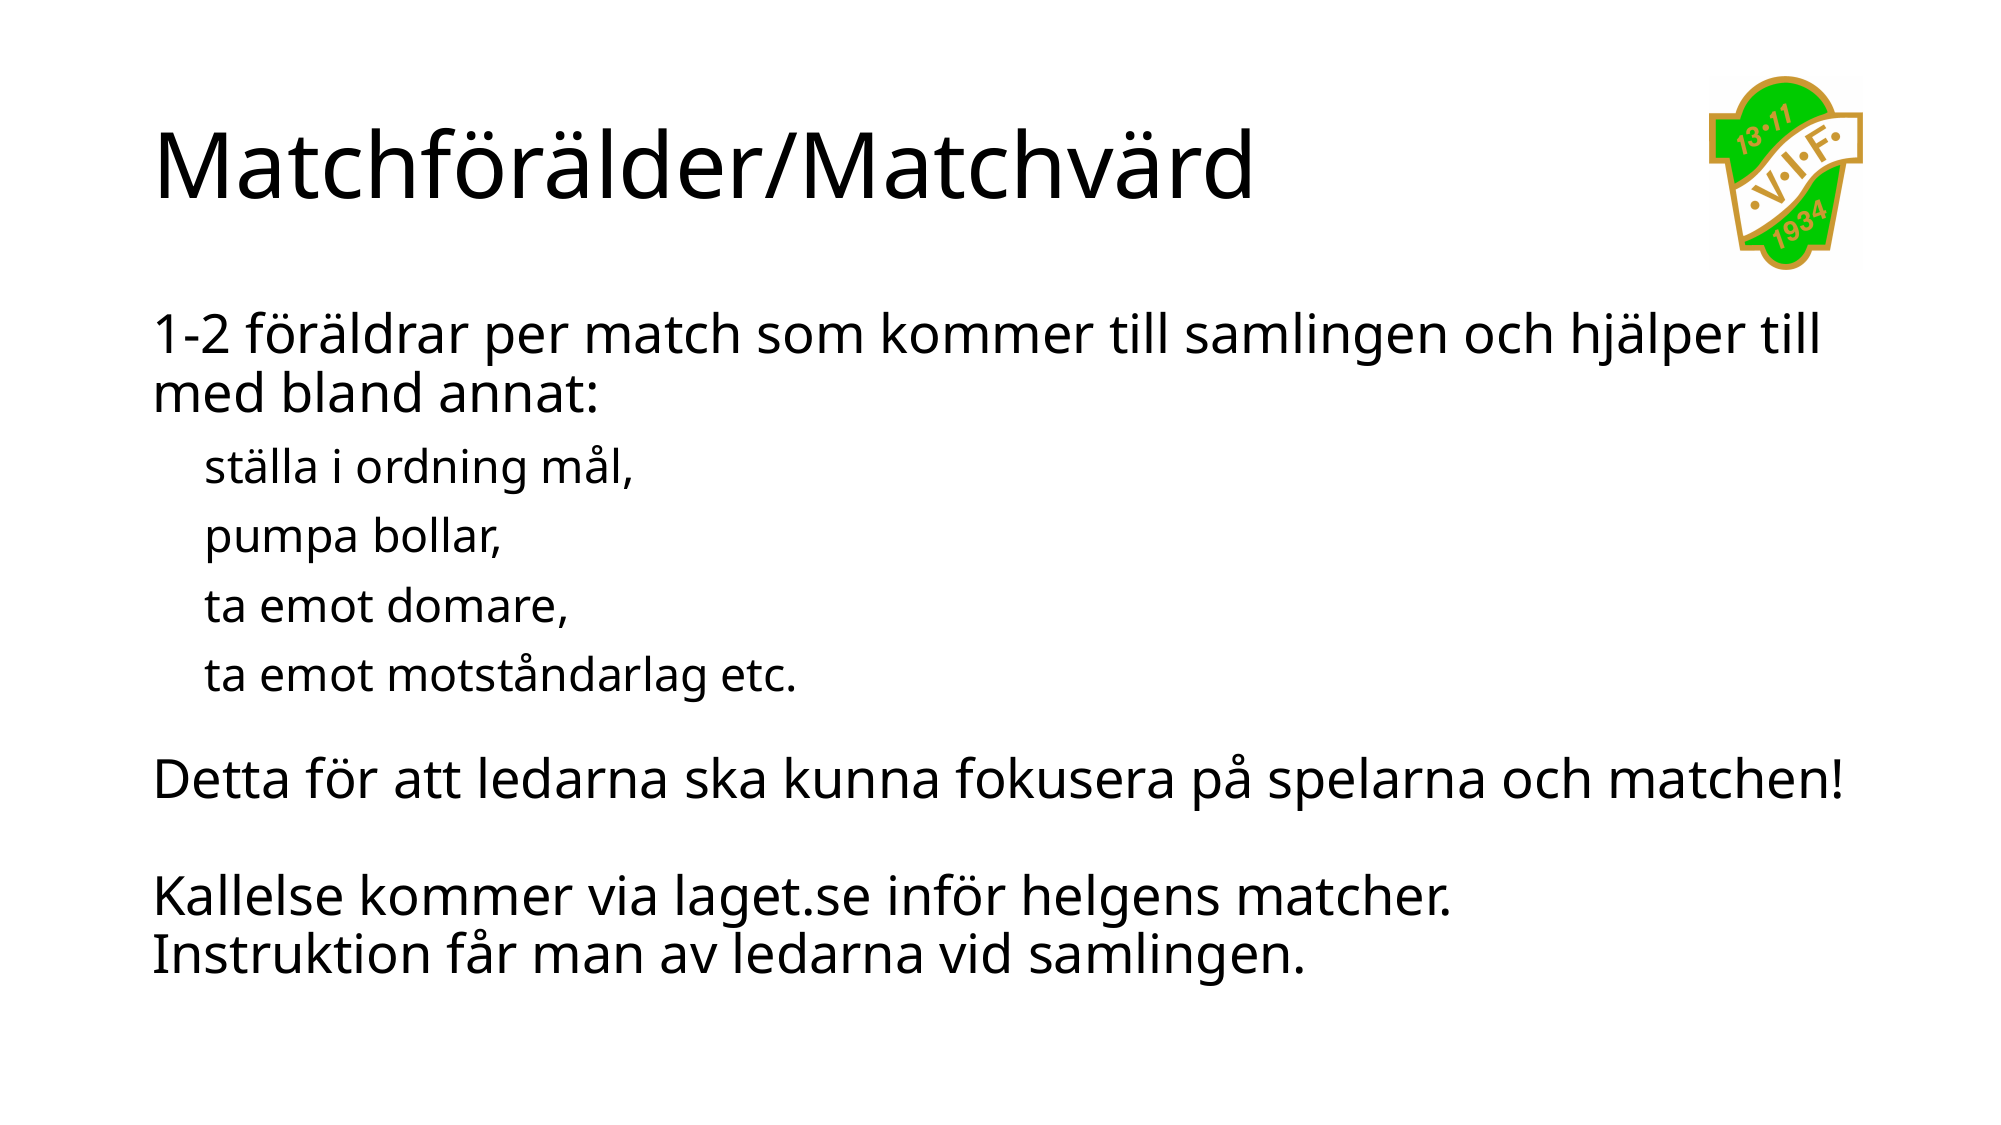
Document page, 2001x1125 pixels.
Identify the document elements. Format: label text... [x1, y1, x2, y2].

title Matchförälder/Matchvärd [137, 59, 1863, 278]
list 1-2 föräldrar per match som kommer till samlingen och hjälper till med bland annat: ställa i ordning mål, pumpa bollar, ta emot domare, ta emot motståndarlag etc. Detta för att ledarna ska kunna fokusera på spelarna och matchen! Kallelse kommer via laget.se inför helgens matcher. Instruktion får man av ledarna vid samlingen. [137, 299, 1863, 1014]
